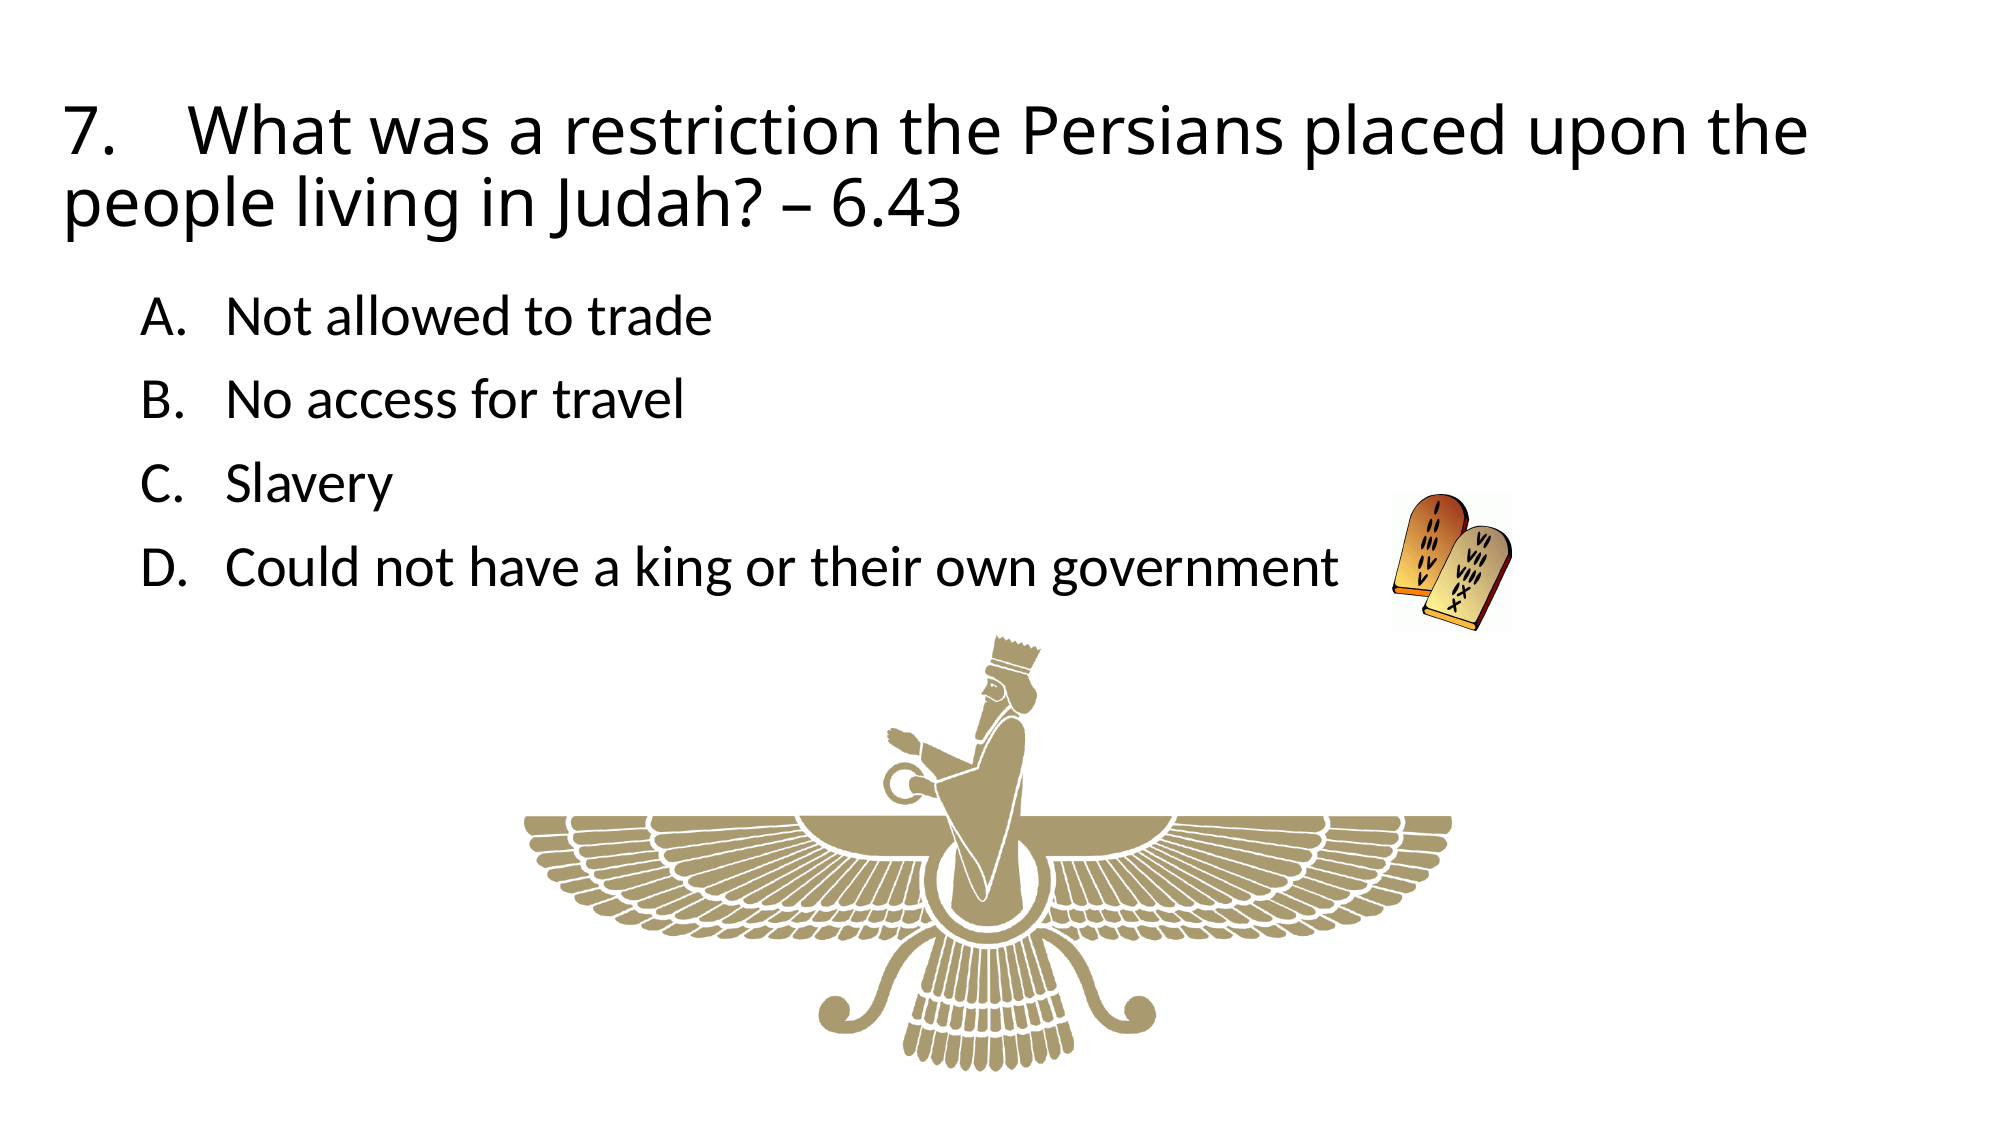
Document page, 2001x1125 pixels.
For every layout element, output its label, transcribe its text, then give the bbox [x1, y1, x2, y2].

list Not allowed to trade No access for travel Slavery Could not have a king or their own government [125, 277, 1851, 992]
title 7. What was a restriction the Persians placed upon the people living in Judah? – 6.43 [47, 59, 2000, 278]
picture [1392, 494, 1512, 631]
picture [524, 634, 1452, 1072]
